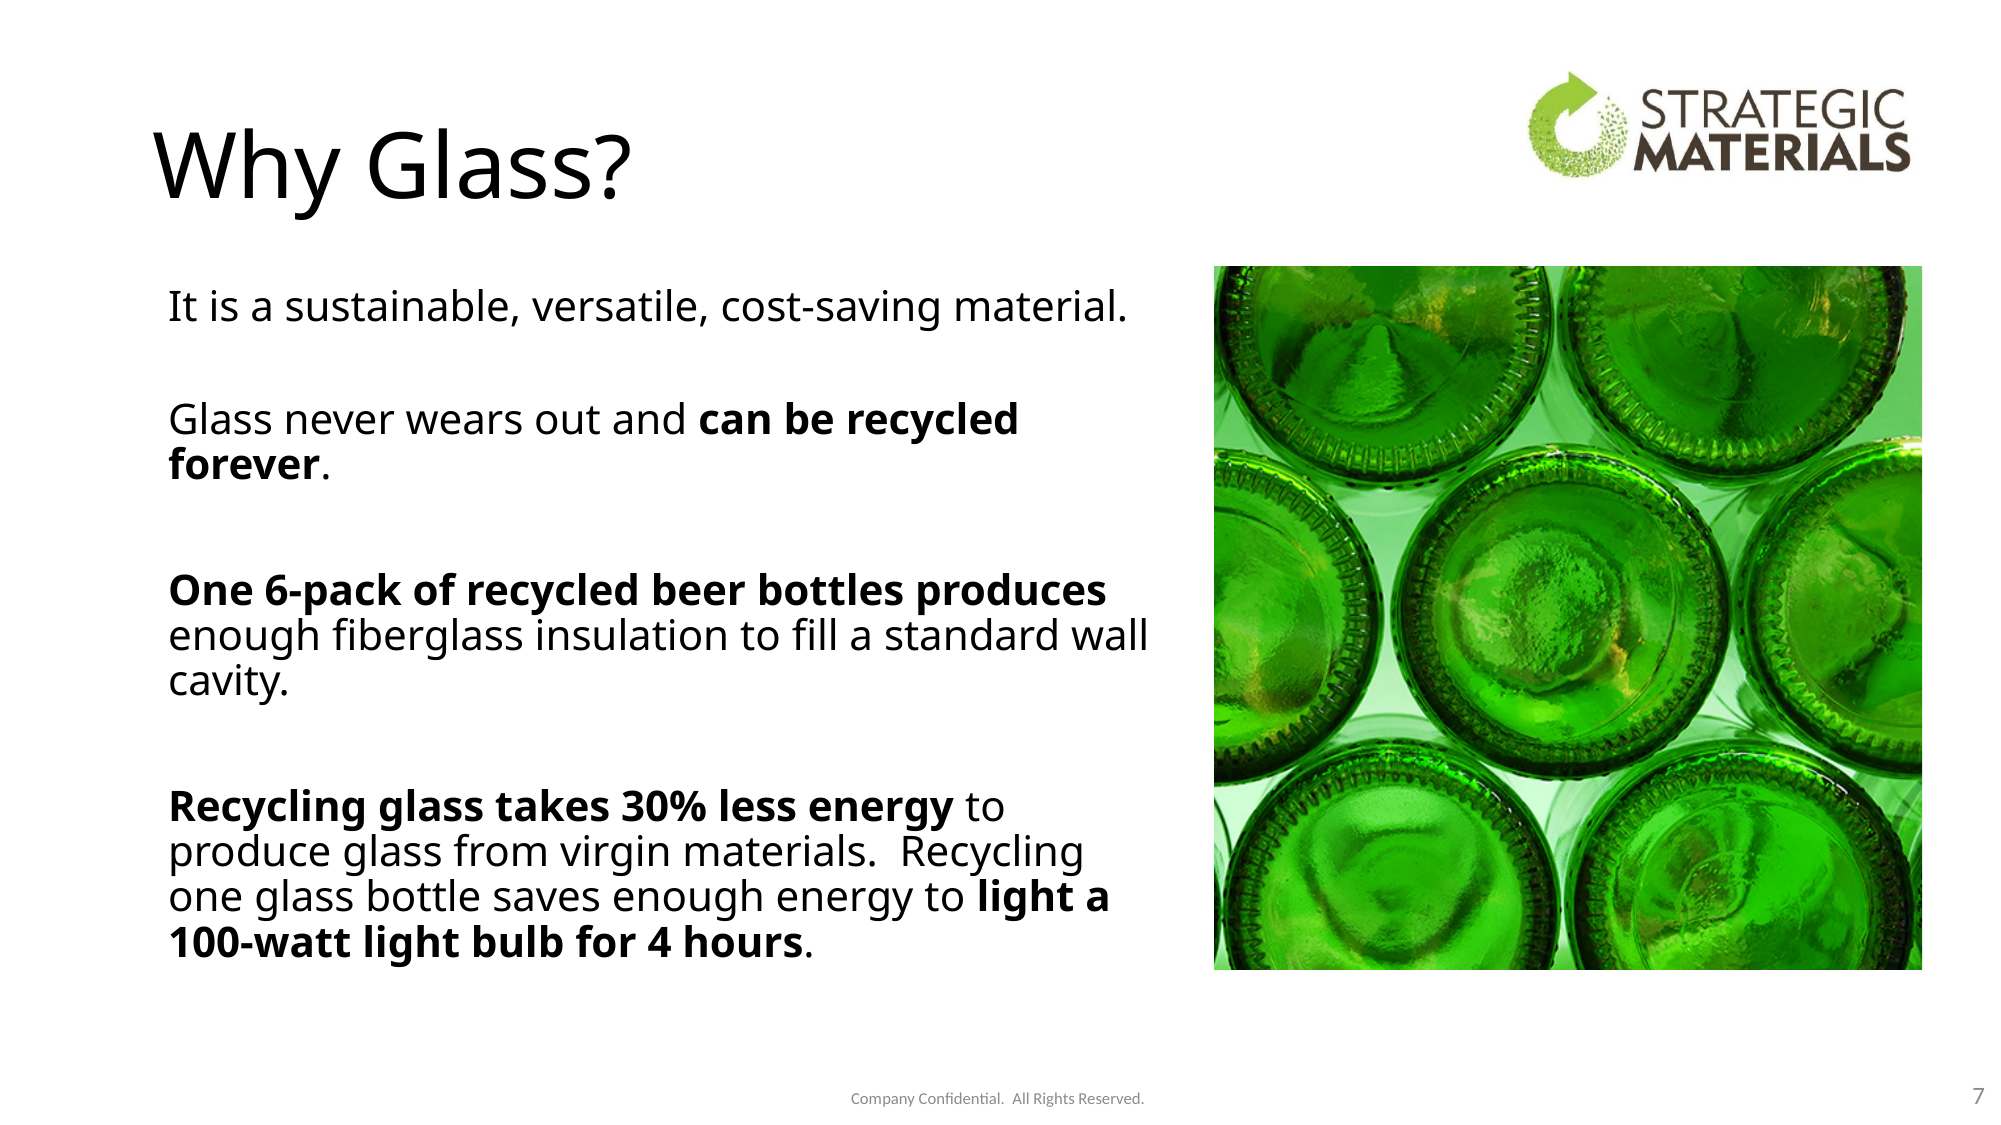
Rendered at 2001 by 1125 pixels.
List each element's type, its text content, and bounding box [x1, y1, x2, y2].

title Why Glass? [137, 59, 1039, 278]
footer Company Confidential. All Rights Reserved. [0, 1070, 1550, 1125]
picture [1214, 266, 1923, 970]
slide_number 7 [1550, 1064, 2000, 1125]
list It is a sustainable, versatile, cost-saving material. Glass never wears out and can be recycled forever. One 6-pack of recycled beer bottles produces enough fiberglass insulation to fill a standard wall cavity. Recycling glass takes 30% less energy to produce glass from virgin materials. Recycling one glass bottle saves enough energy to light a 100-watt light bulb for 4 hours. [153, 277, 1174, 1018]
picture [1521, 59, 1920, 185]
